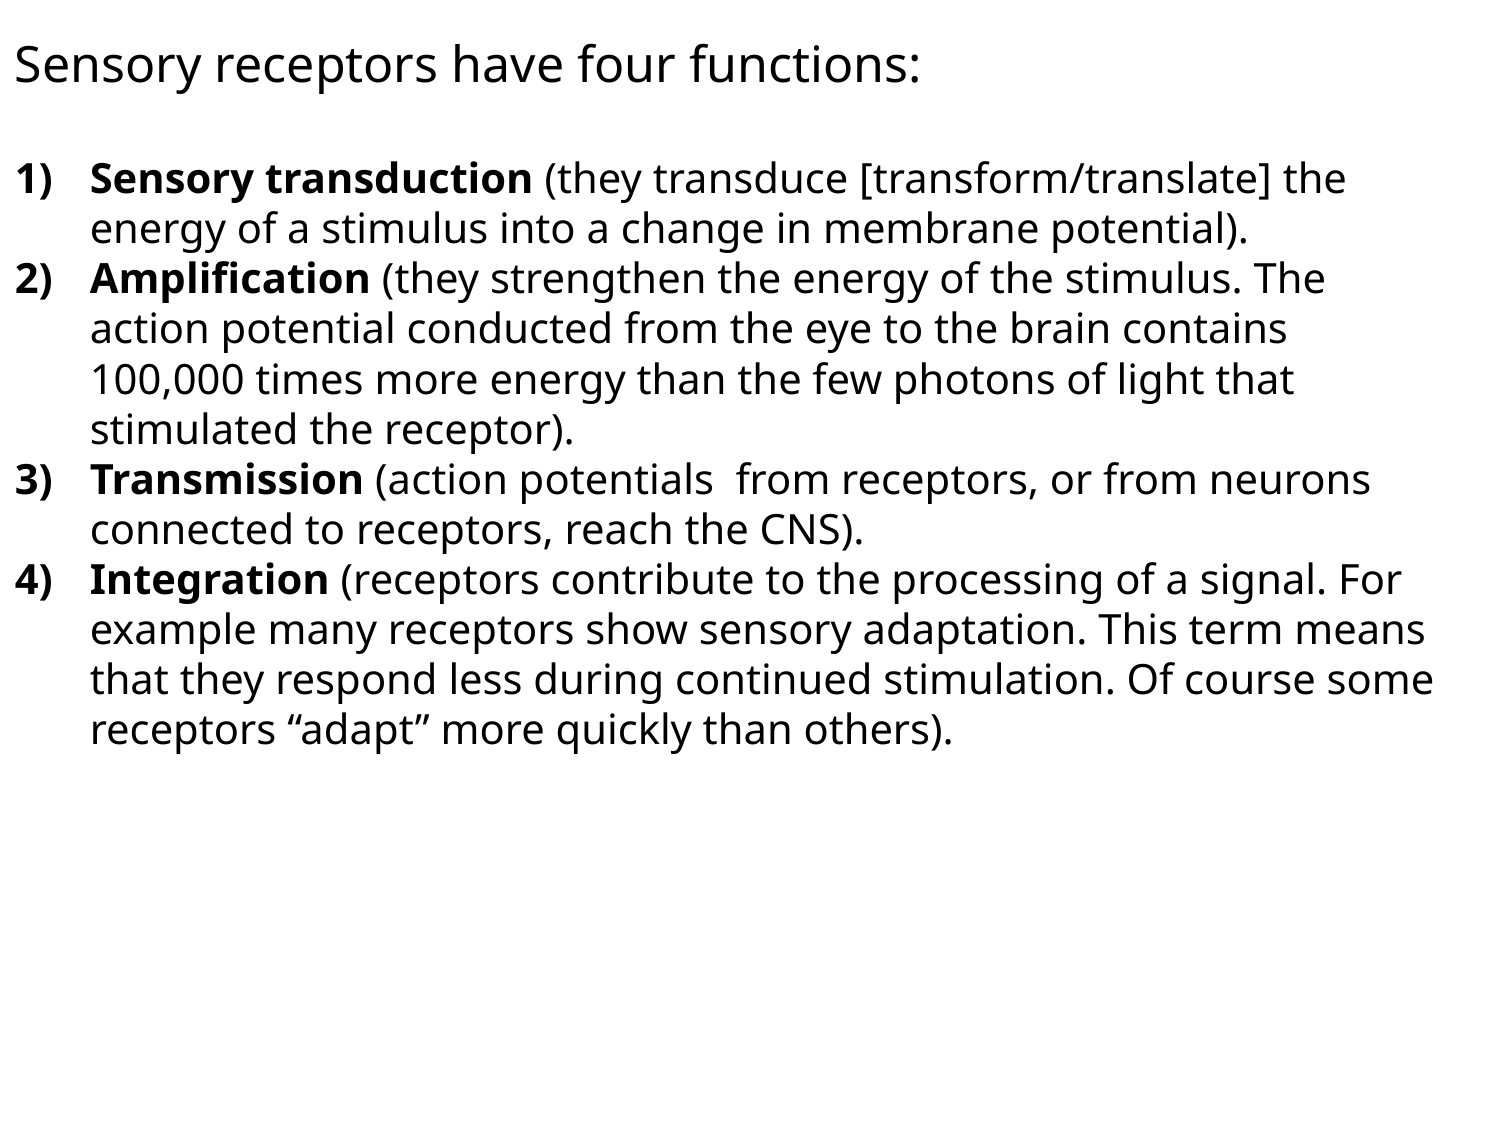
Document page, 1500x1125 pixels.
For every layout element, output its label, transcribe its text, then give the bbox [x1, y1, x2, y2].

text_box Sensory receptors have four functions: Sensory transduction (they transduce [transform/translate] the energy of a stimulus into a change in membrane potential). Amplification (they strengthen the energy of the stimulus. The action potential conducted from the eye to the brain contains 100,000 times more energy than the few photons of light that stimulated the receptor). Transmission (action potentials from receptors, or from neurons connected to receptors, reach the CNS). Integration (receptors contribute to the processing of a signal. For example many receptors show sensory adaptation. This term means that they respond less during continued stimulation. Of course some receptors “adapt” more quickly than others). [0, 24, 1450, 880]
